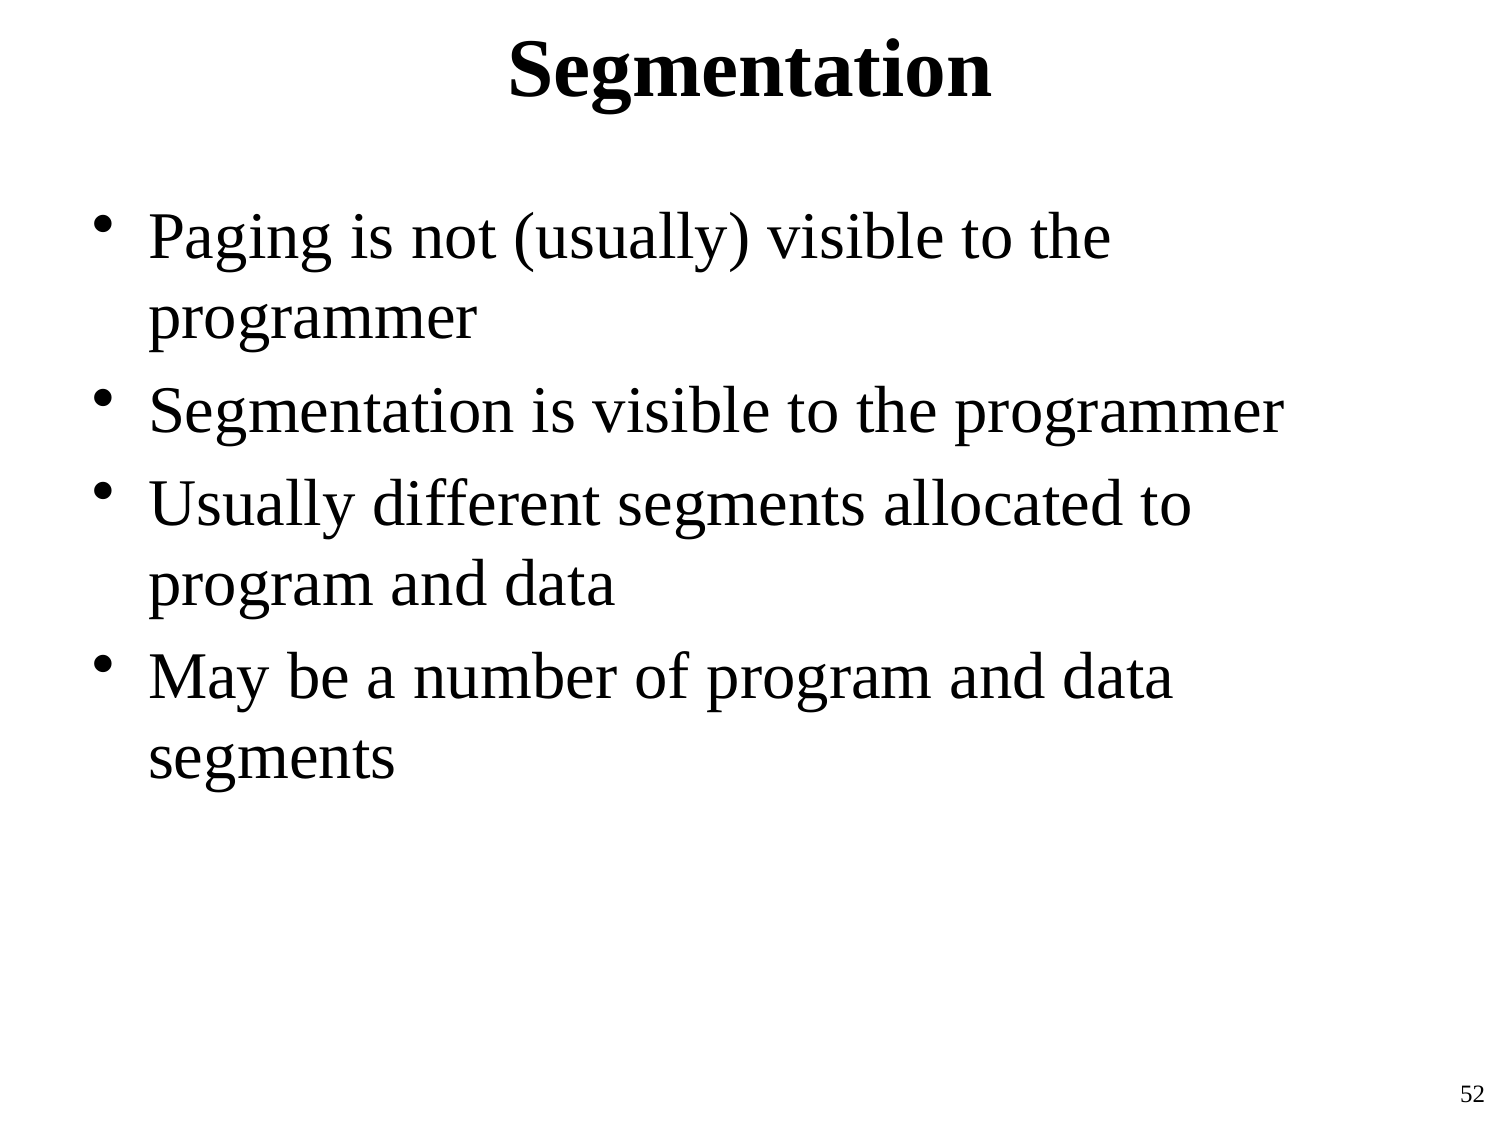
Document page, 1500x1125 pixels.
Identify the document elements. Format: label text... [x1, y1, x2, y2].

slide_number 52 [1186, 1069, 1500, 1125]
list Paging is not (usually) visible to the programmer Segmentation is visible to the programmer Usually different segments allocated to program and data May be a number of program and data segments [76, 184, 1436, 1071]
title Segmentation [0, 0, 1500, 126]
